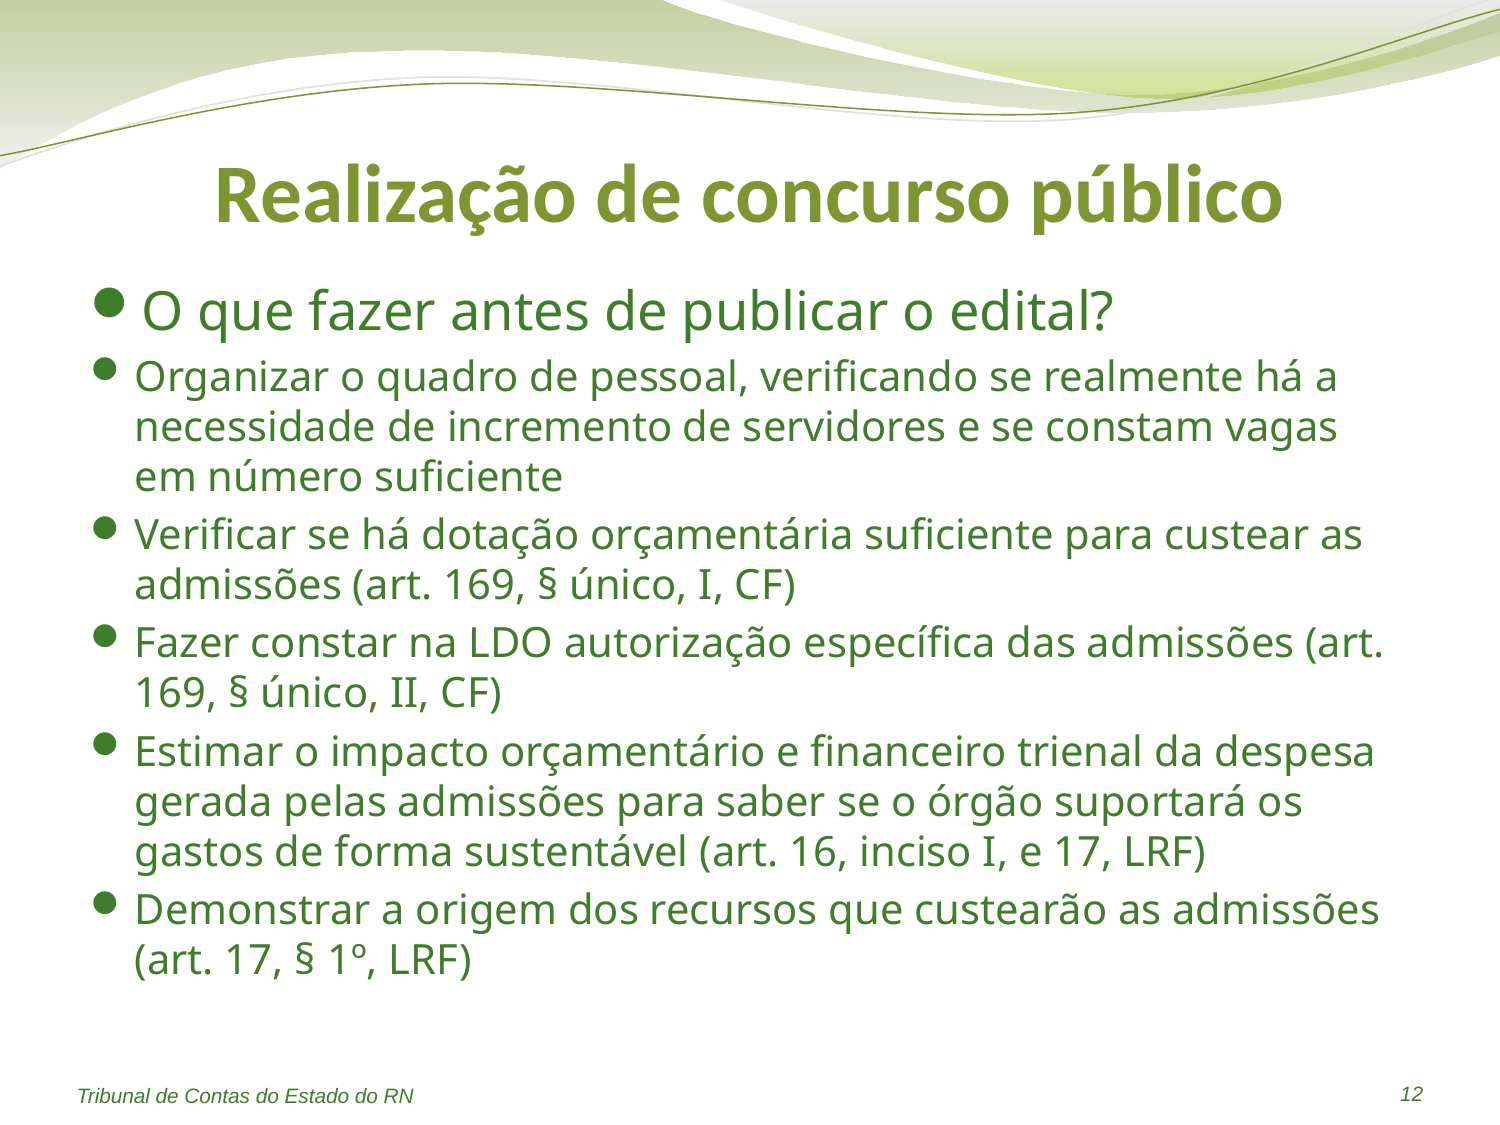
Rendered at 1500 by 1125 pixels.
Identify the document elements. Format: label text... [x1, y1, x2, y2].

slide_number 12 [1298, 1045, 1424, 1106]
list O que fazer antes de publicar o edital? Organizar o quadro de pessoal, verificando se realmente há a necessidade de incremento de servidores e se constam vagas em número suficiente Verificar se há dotação orçamentária suficiente para custear as admissões (art. 169, § único, I, CF) Fazer constar na LDO autorização específica das admissões (art. 169, § único, II, CF) Estimar o impacto orçamentário e financeiro trienal da despesa gerada pelas admissões para saber se o órgão suportará os gastos de forma sustentável (art. 16, inciso I, e 17, LRF) Demonstrar a origem dos recursos que custearão as admissões (art. 17, § 1º, LRF) [74, 268, 1426, 990]
footer Tribunal de Contas do Estado do RN [76, 1047, 627, 1108]
title Realização de concurso público [74, 51, 1426, 240]
